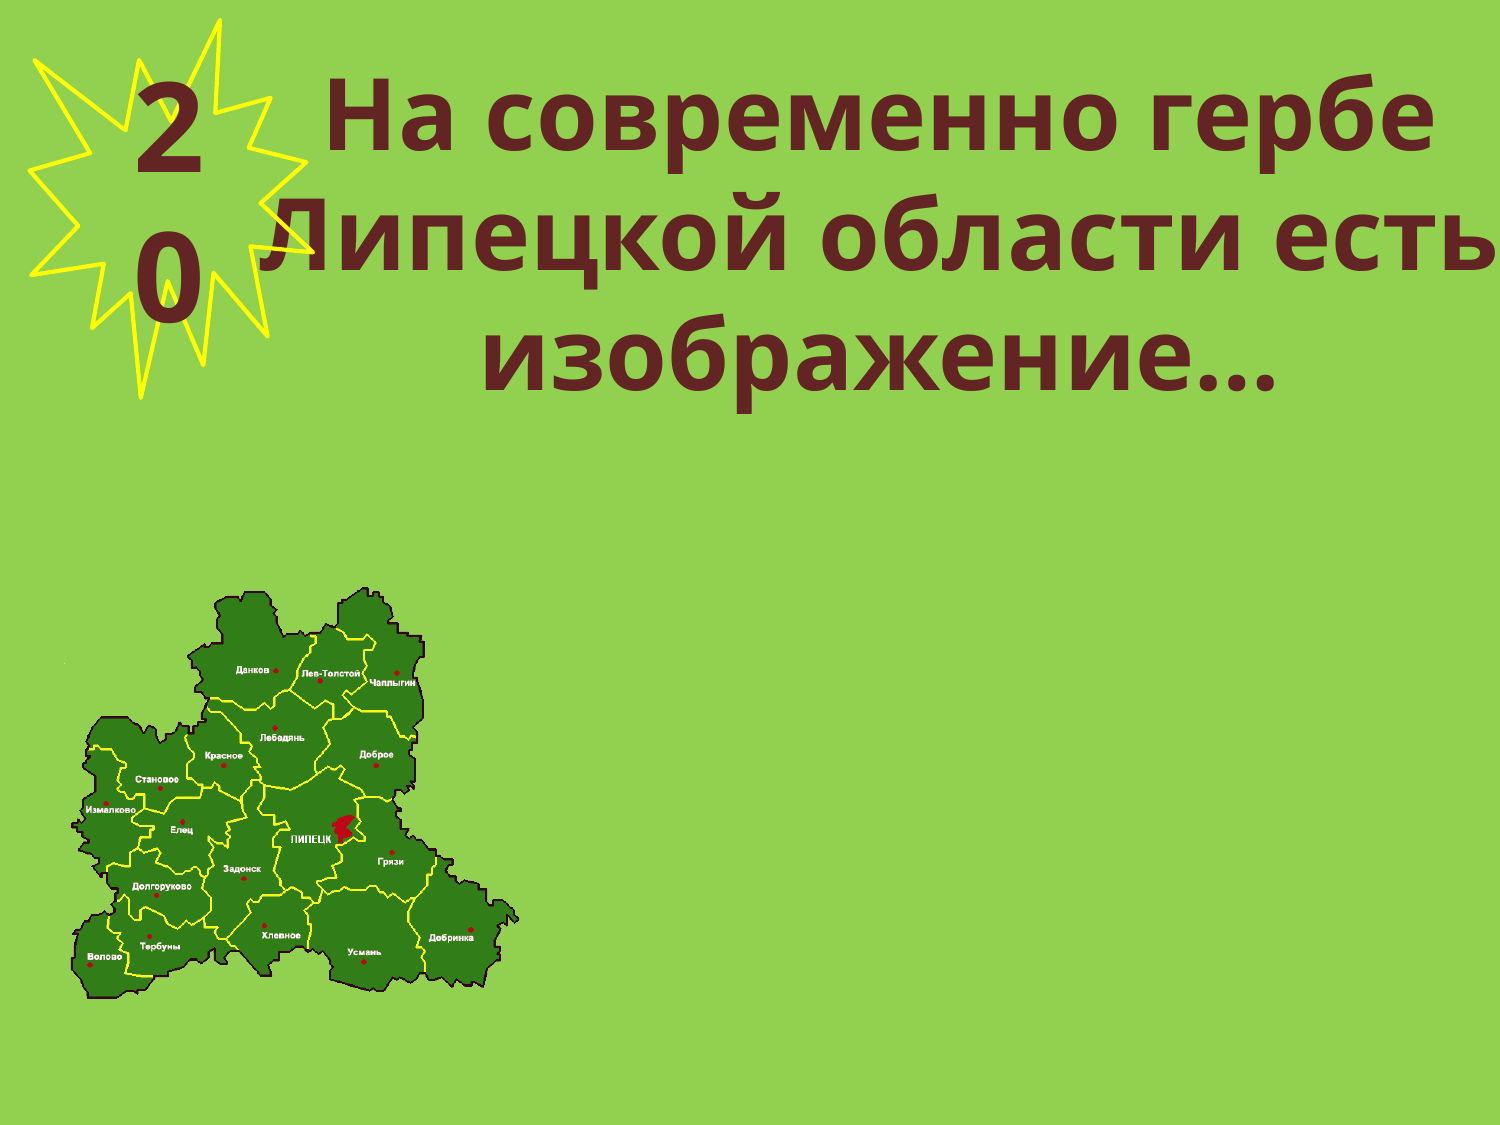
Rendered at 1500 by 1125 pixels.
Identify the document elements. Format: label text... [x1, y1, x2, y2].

text_box На современно гербе Липецкой области есть изображение… [218, 42, 1500, 418]
picture [64, 585, 523, 1000]
text_box 20 [27, 17, 315, 400]
